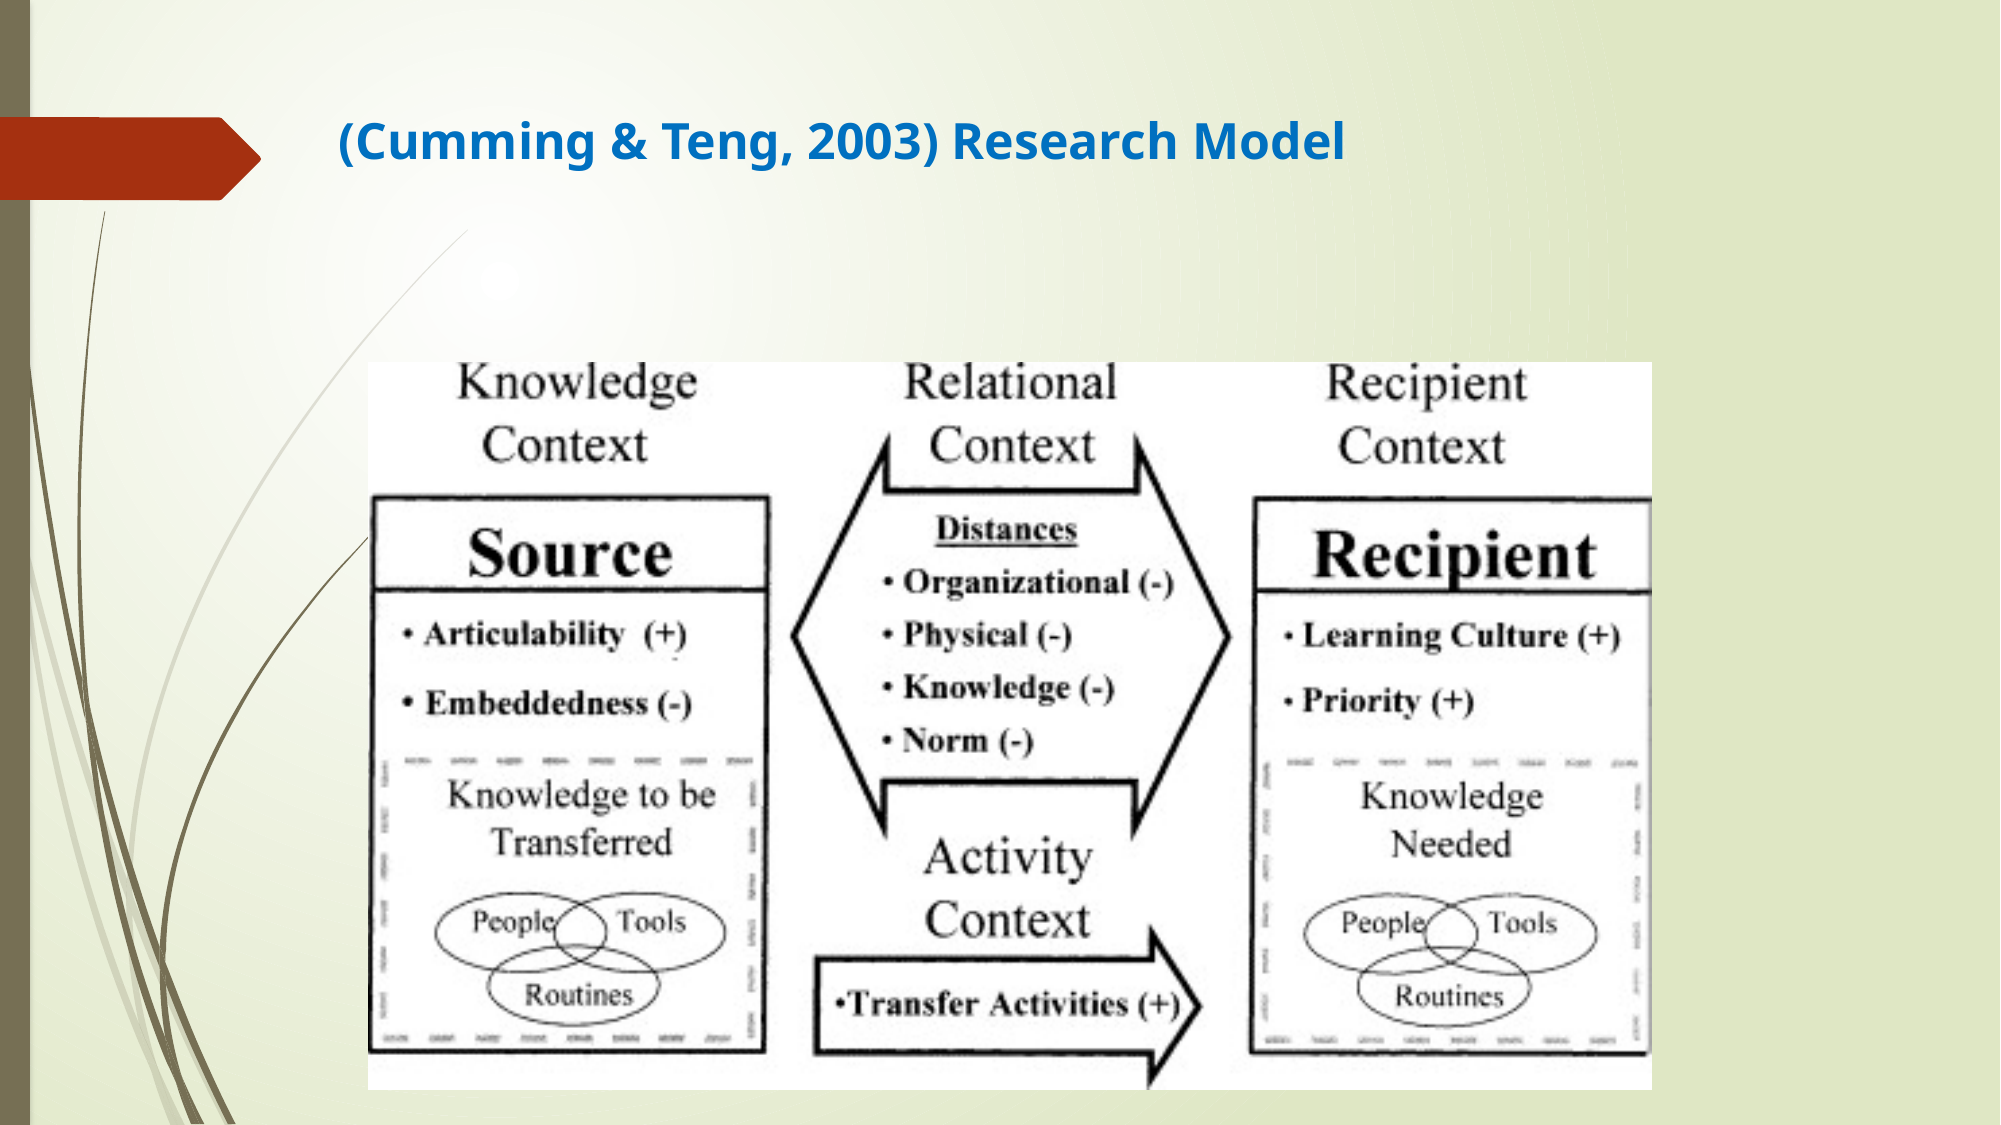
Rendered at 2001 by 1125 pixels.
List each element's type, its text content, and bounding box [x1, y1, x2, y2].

title (Cumming & Teng, 2003) Research Model [323, 102, 1706, 273]
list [368, 361, 1652, 1090]
